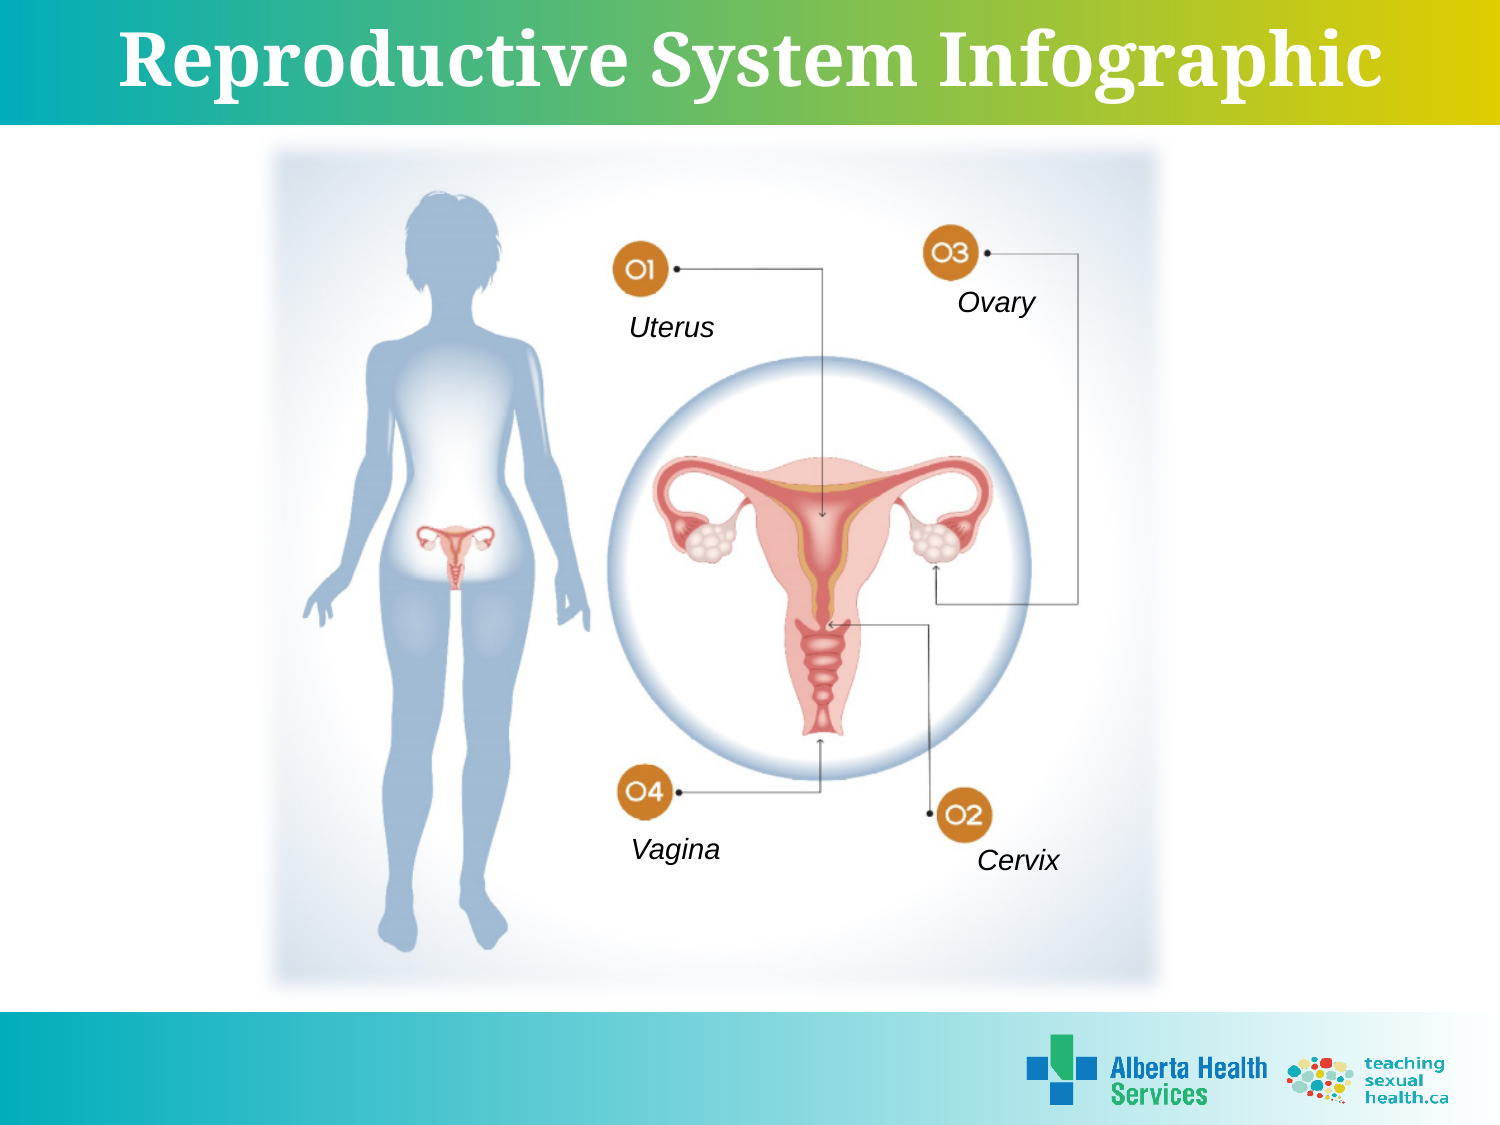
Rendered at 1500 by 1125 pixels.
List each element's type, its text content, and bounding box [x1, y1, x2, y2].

title Reproductive System Infographic [103, 0, 1500, 124]
picture [1024, 1032, 1451, 1106]
picture [256, 132, 1175, 1003]
